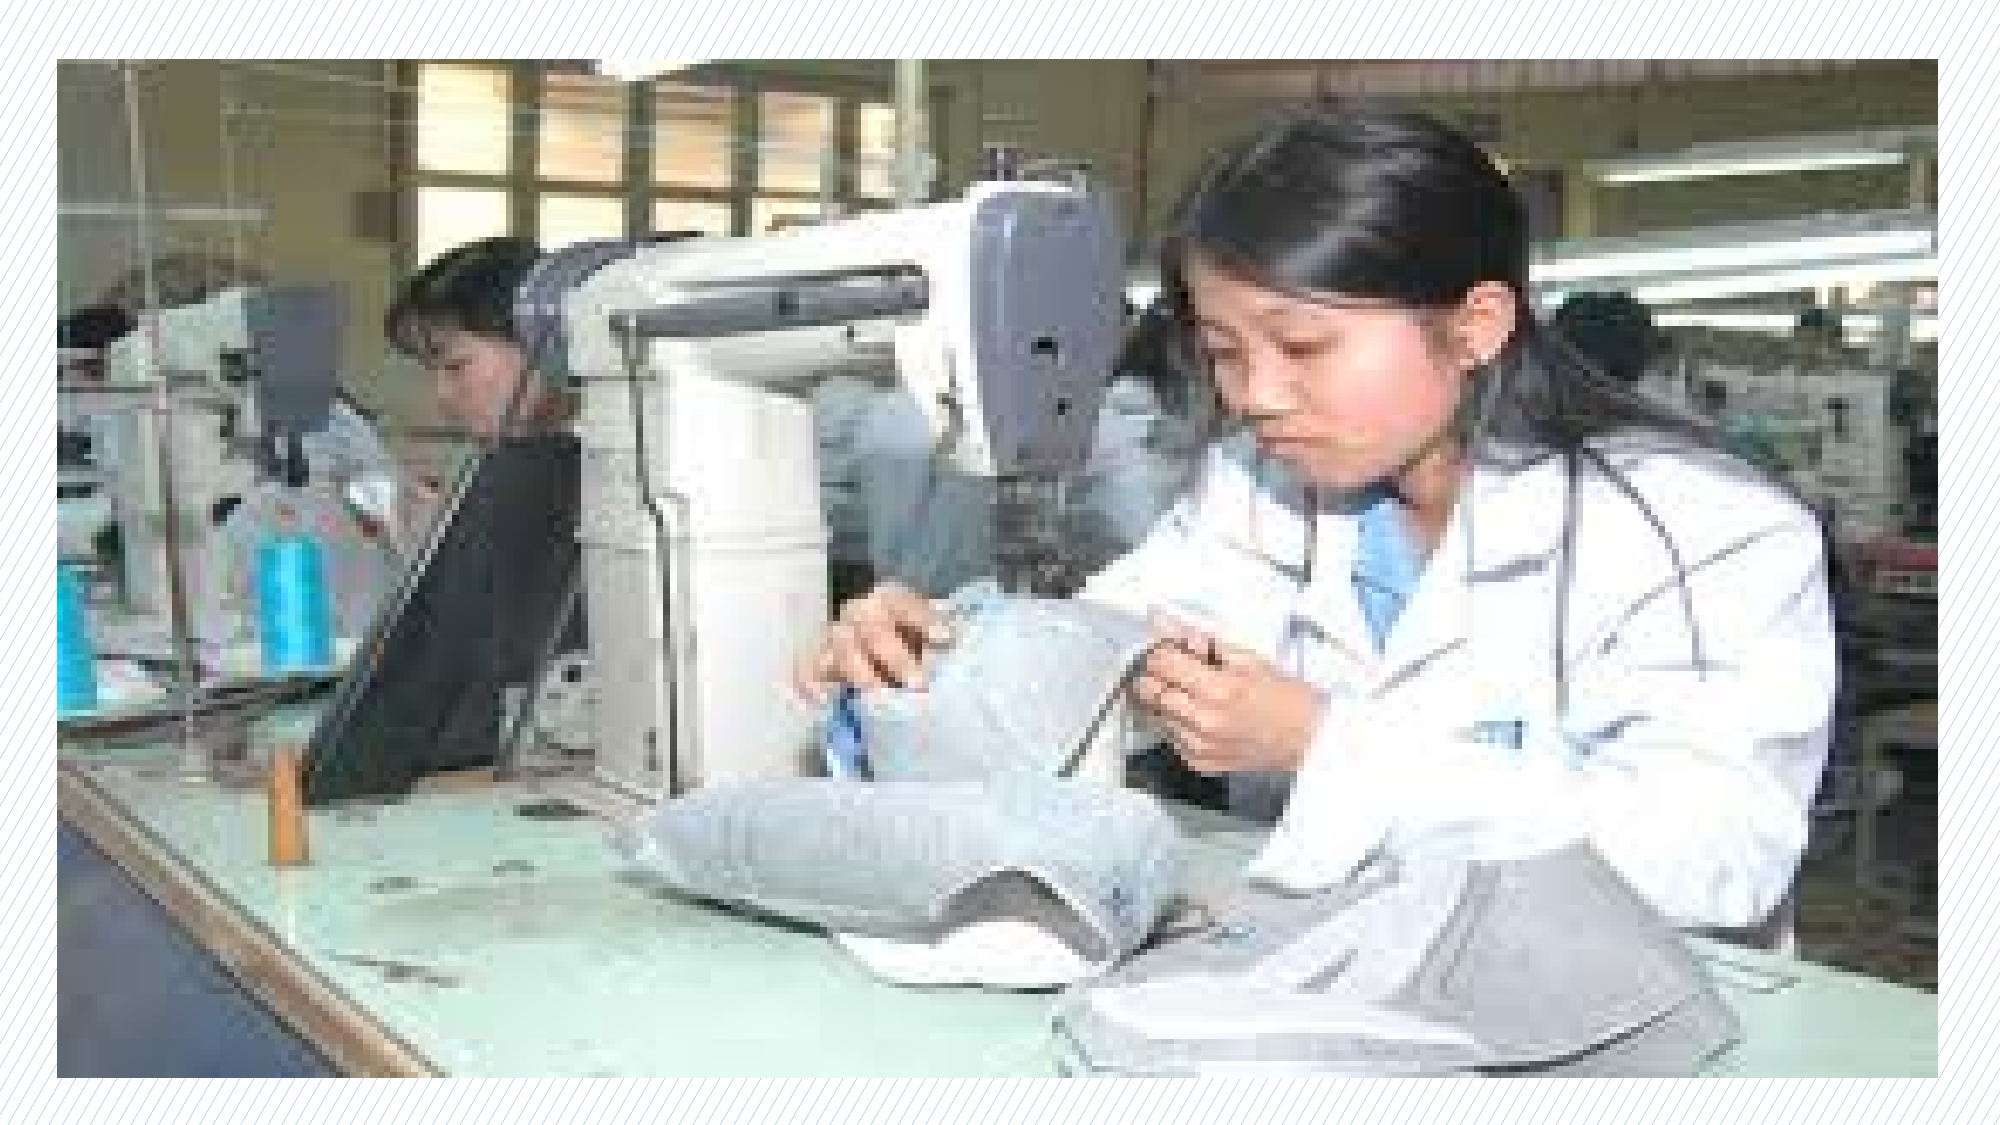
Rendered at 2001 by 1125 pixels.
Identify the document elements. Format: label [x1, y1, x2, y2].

list [57, 59, 1938, 1079]
